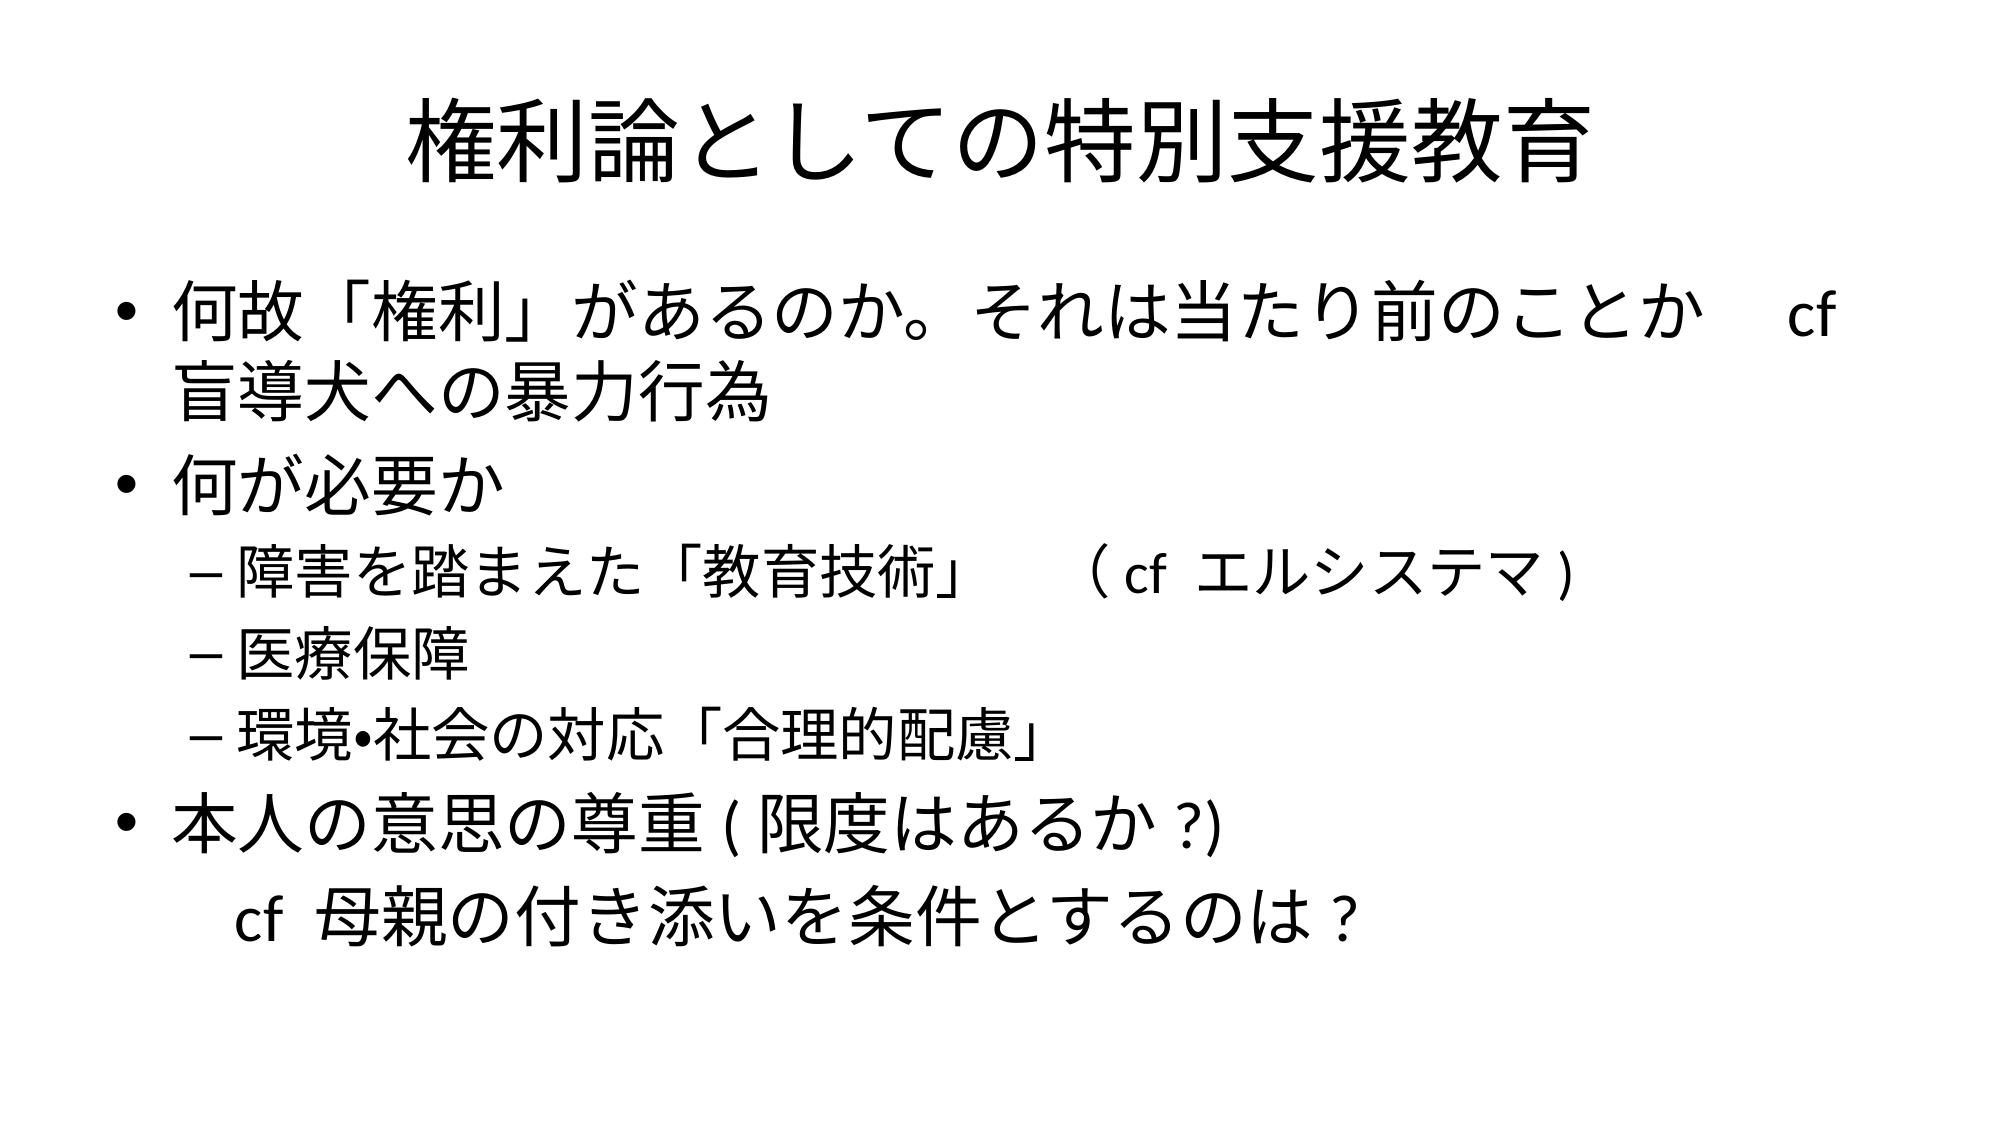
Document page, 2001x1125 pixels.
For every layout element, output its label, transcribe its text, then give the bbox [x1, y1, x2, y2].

title 権利論としての特別支援教育 [99, 45, 1900, 233]
list 何故「権利」があるのか。それは当たり前のことか cf 盲導犬への暴力行為 何が必要か 障害を踏まえた「教育技術」 （cf エルシステマ) 医療保障 環境・社会の対応「合理的配慮」 本人の意思の尊重(限度はあるか?) cf 母親の付き添いを条件とするのは? [99, 262, 1900, 1005]
